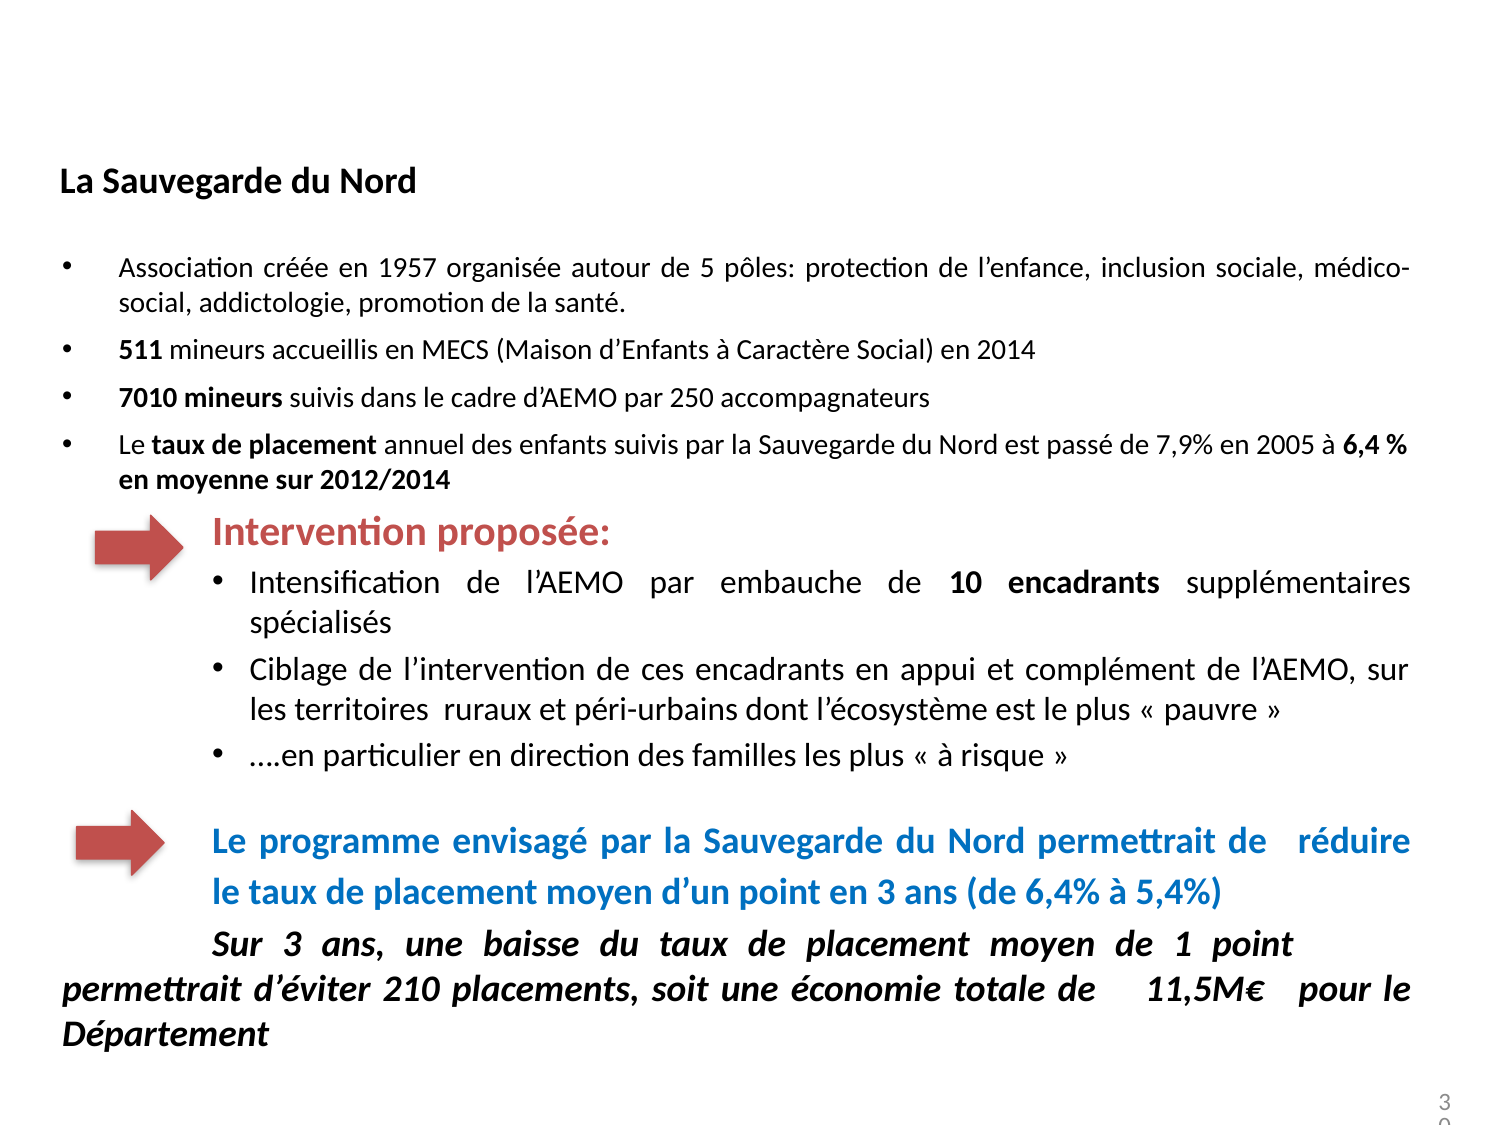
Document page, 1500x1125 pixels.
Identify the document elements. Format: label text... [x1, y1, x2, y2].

slide_number 30 [1423, 1082, 1459, 1118]
list Association créée en 1957 organisée autour de 5 pôles: protection de l’enfance, inclusion sociale, médico-social, addictologie, promotion de la santé. 511 mineurs accueillis en MECS (Maison d’Enfants à Caractère Social) en 2014 7010 mineurs suivis dans le cadre d’AEMO par 250 accompagnateurs Le taux de placement annuel des enfants suivis par la Sauvegarde du Nord est passé de 7,9% en 2005 à 6,4 % en moyenne sur 2012/2014 Intervention proposée: Intensification de l’AEMO par embauche de 10 encadrants supplémentaires spécialisés Ciblage de l’intervention de ces encadrants en appui et complément de l’AEMO, sur les territoires ruraux et péri-urbains dont l’écosystème est le plus « pauvre » ….en particulier en direction des familles les plus « à risque » Le programme envisagé par la Sauvegarde du Nord permettrait de réduire le taux de placement moyen d’un point en 3 ans (de 6,4% à 5,4%) Sur 3 ans, une baisse du taux de placement moyen de 1 point permettrait d’éviter 210 placements, soit une économie totale de 11,5M€ pour le Département [47, 256, 1427, 1083]
text_box La Sauvegarde du Nord [45, 148, 1460, 256]
text_box [94, 514, 184, 581]
text_box [75, 809, 165, 876]
